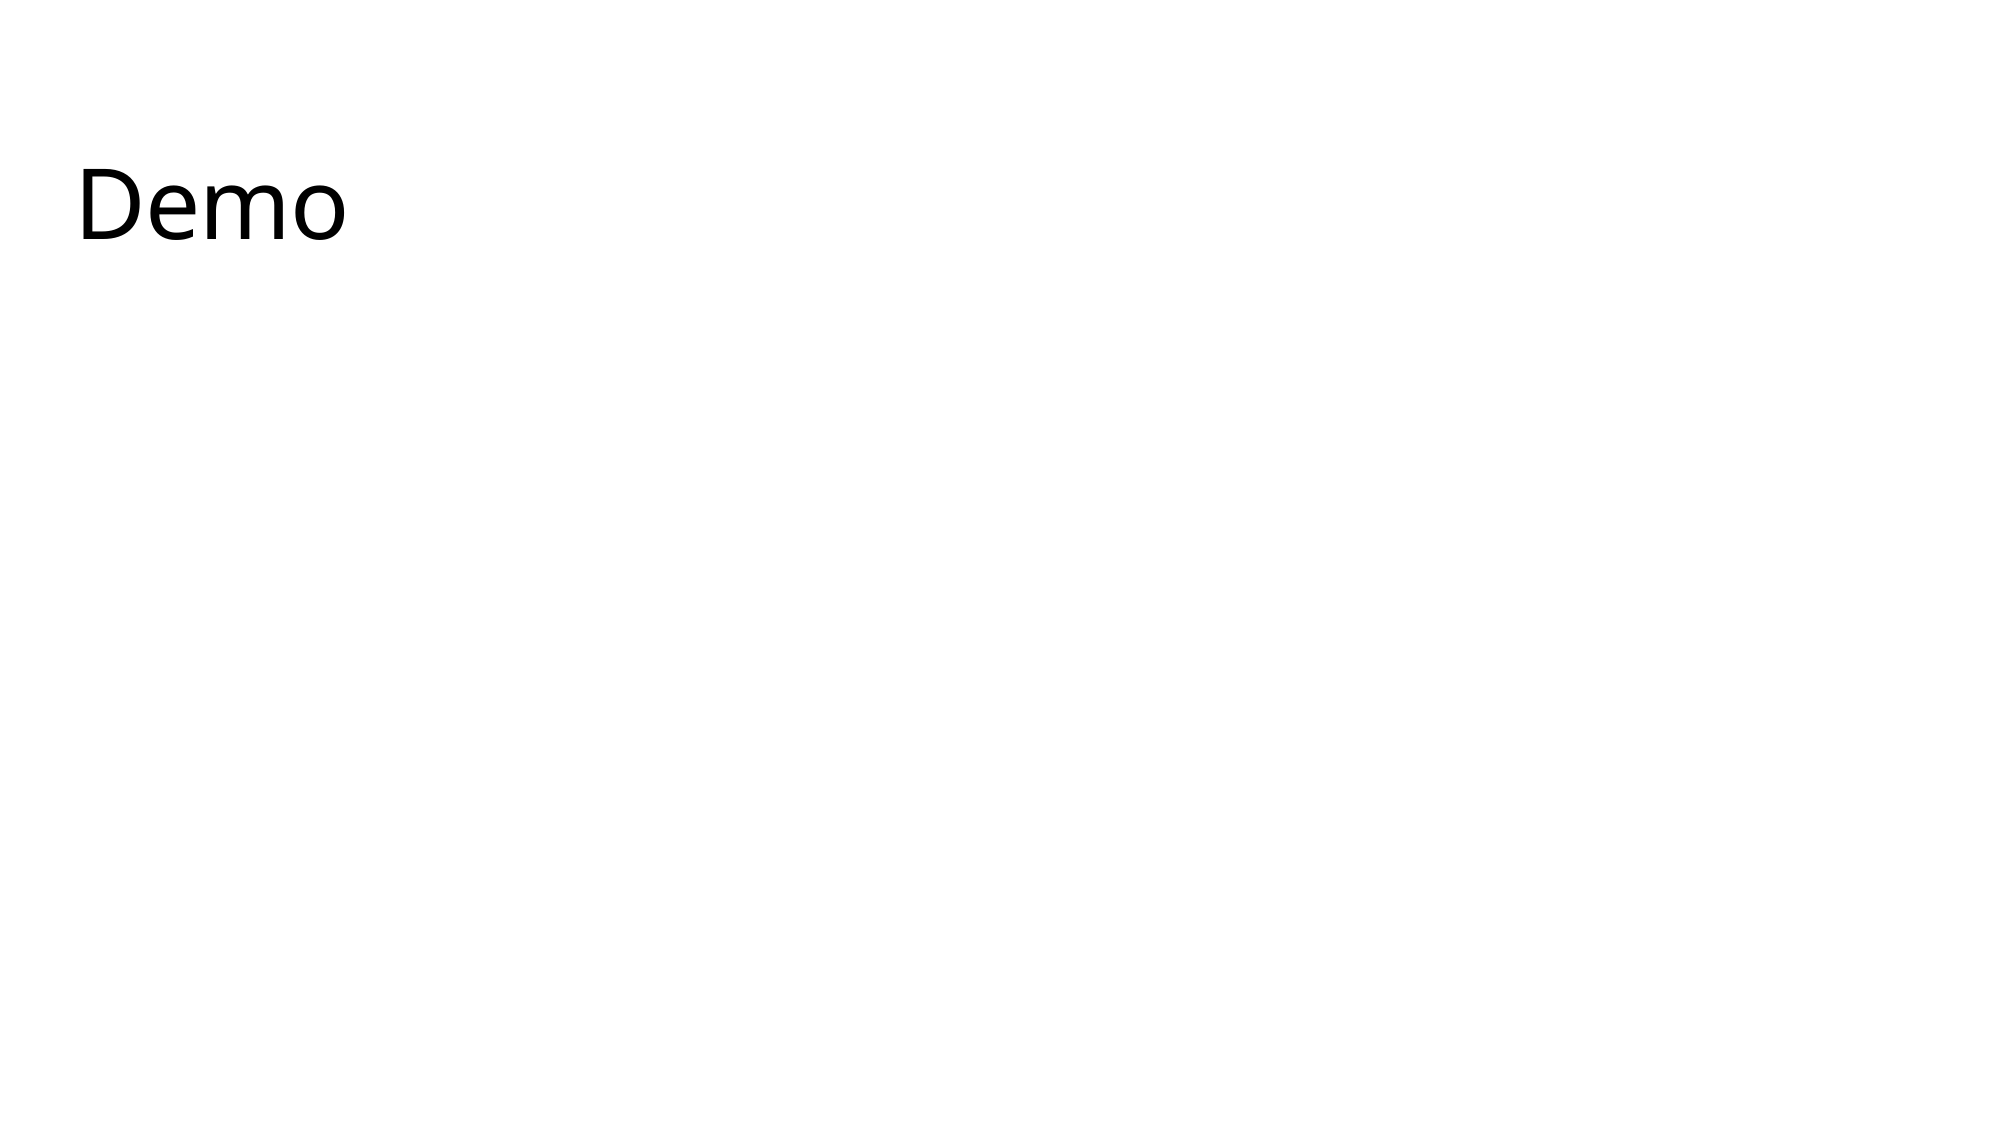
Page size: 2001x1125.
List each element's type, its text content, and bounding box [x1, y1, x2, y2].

title Demo [74, 154, 1298, 739]
